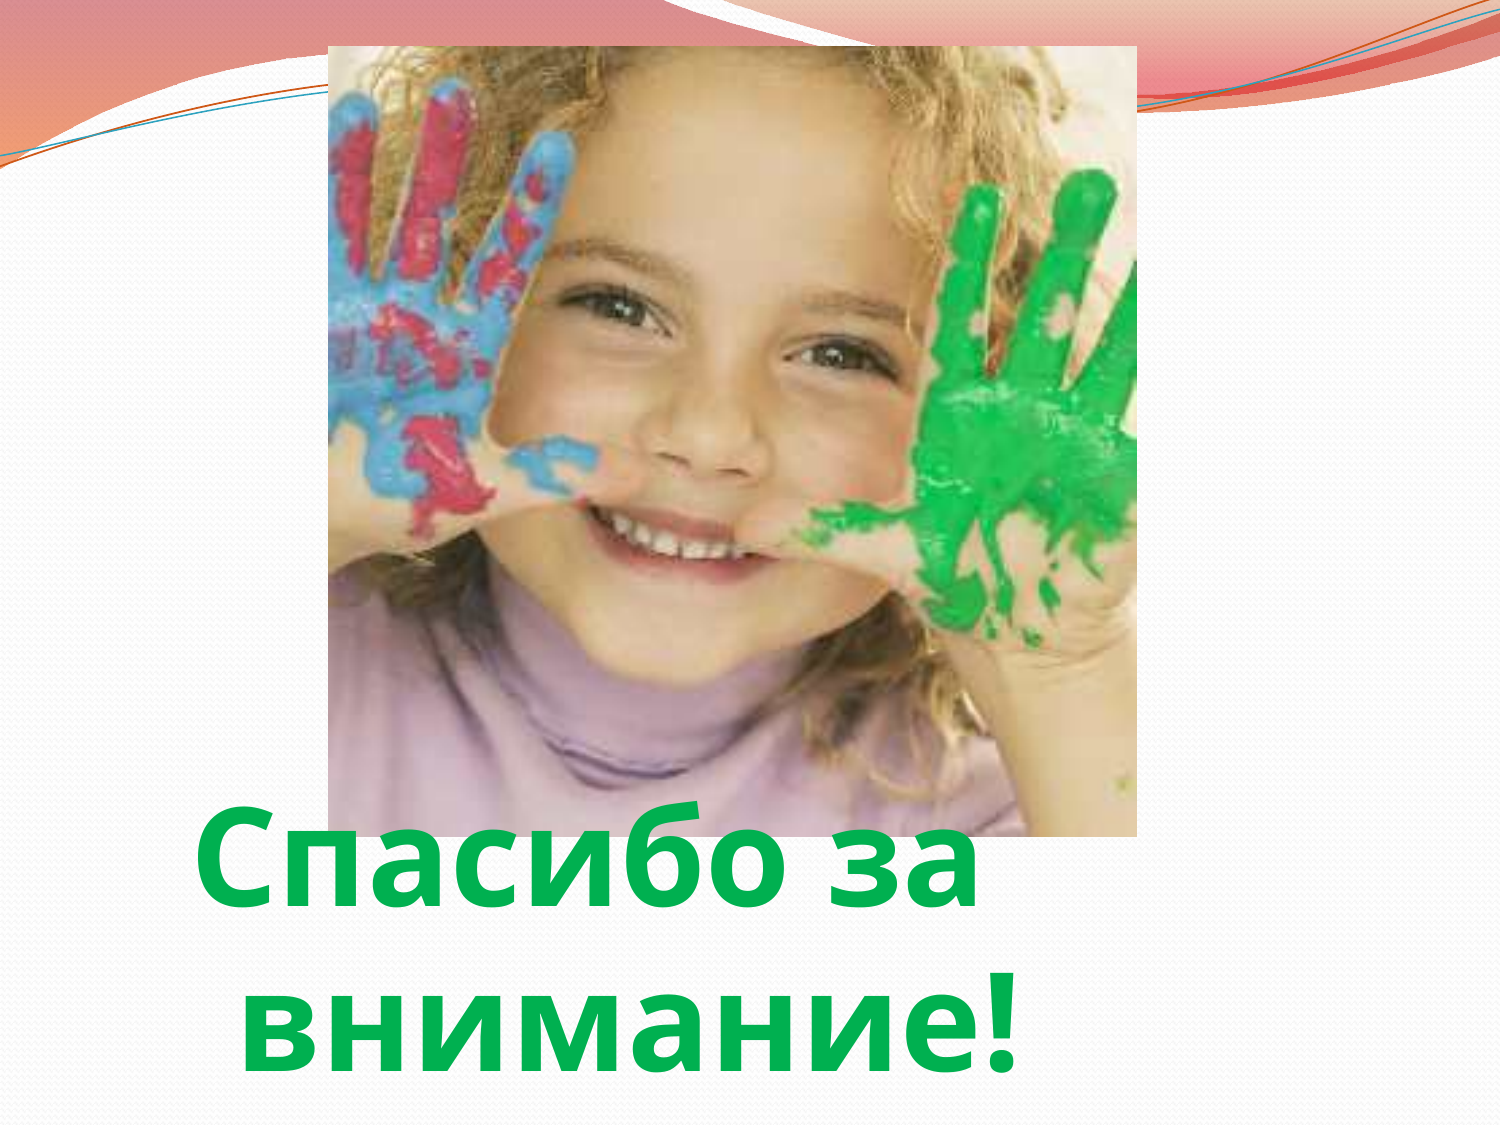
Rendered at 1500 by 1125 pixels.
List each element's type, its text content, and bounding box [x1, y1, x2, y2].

picture [327, 46, 1137, 837]
list Спасибо за внимание! [175, 761, 1325, 1020]
